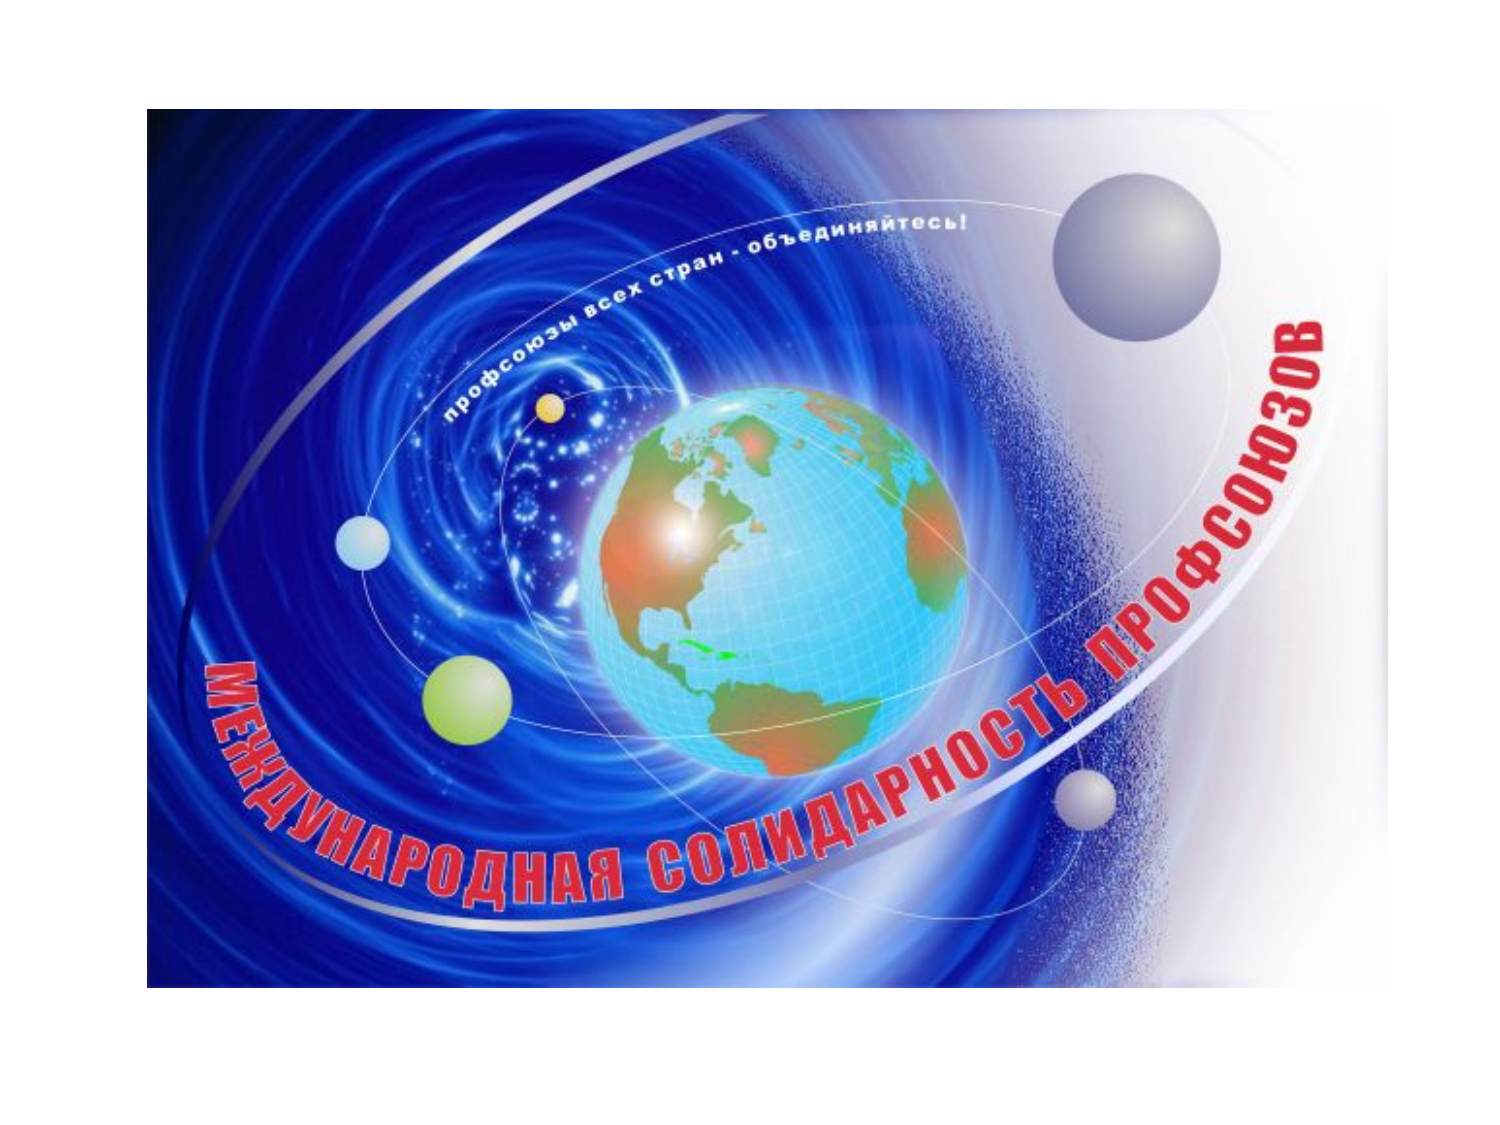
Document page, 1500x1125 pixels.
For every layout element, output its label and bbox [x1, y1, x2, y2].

picture [147, 109, 1388, 988]
